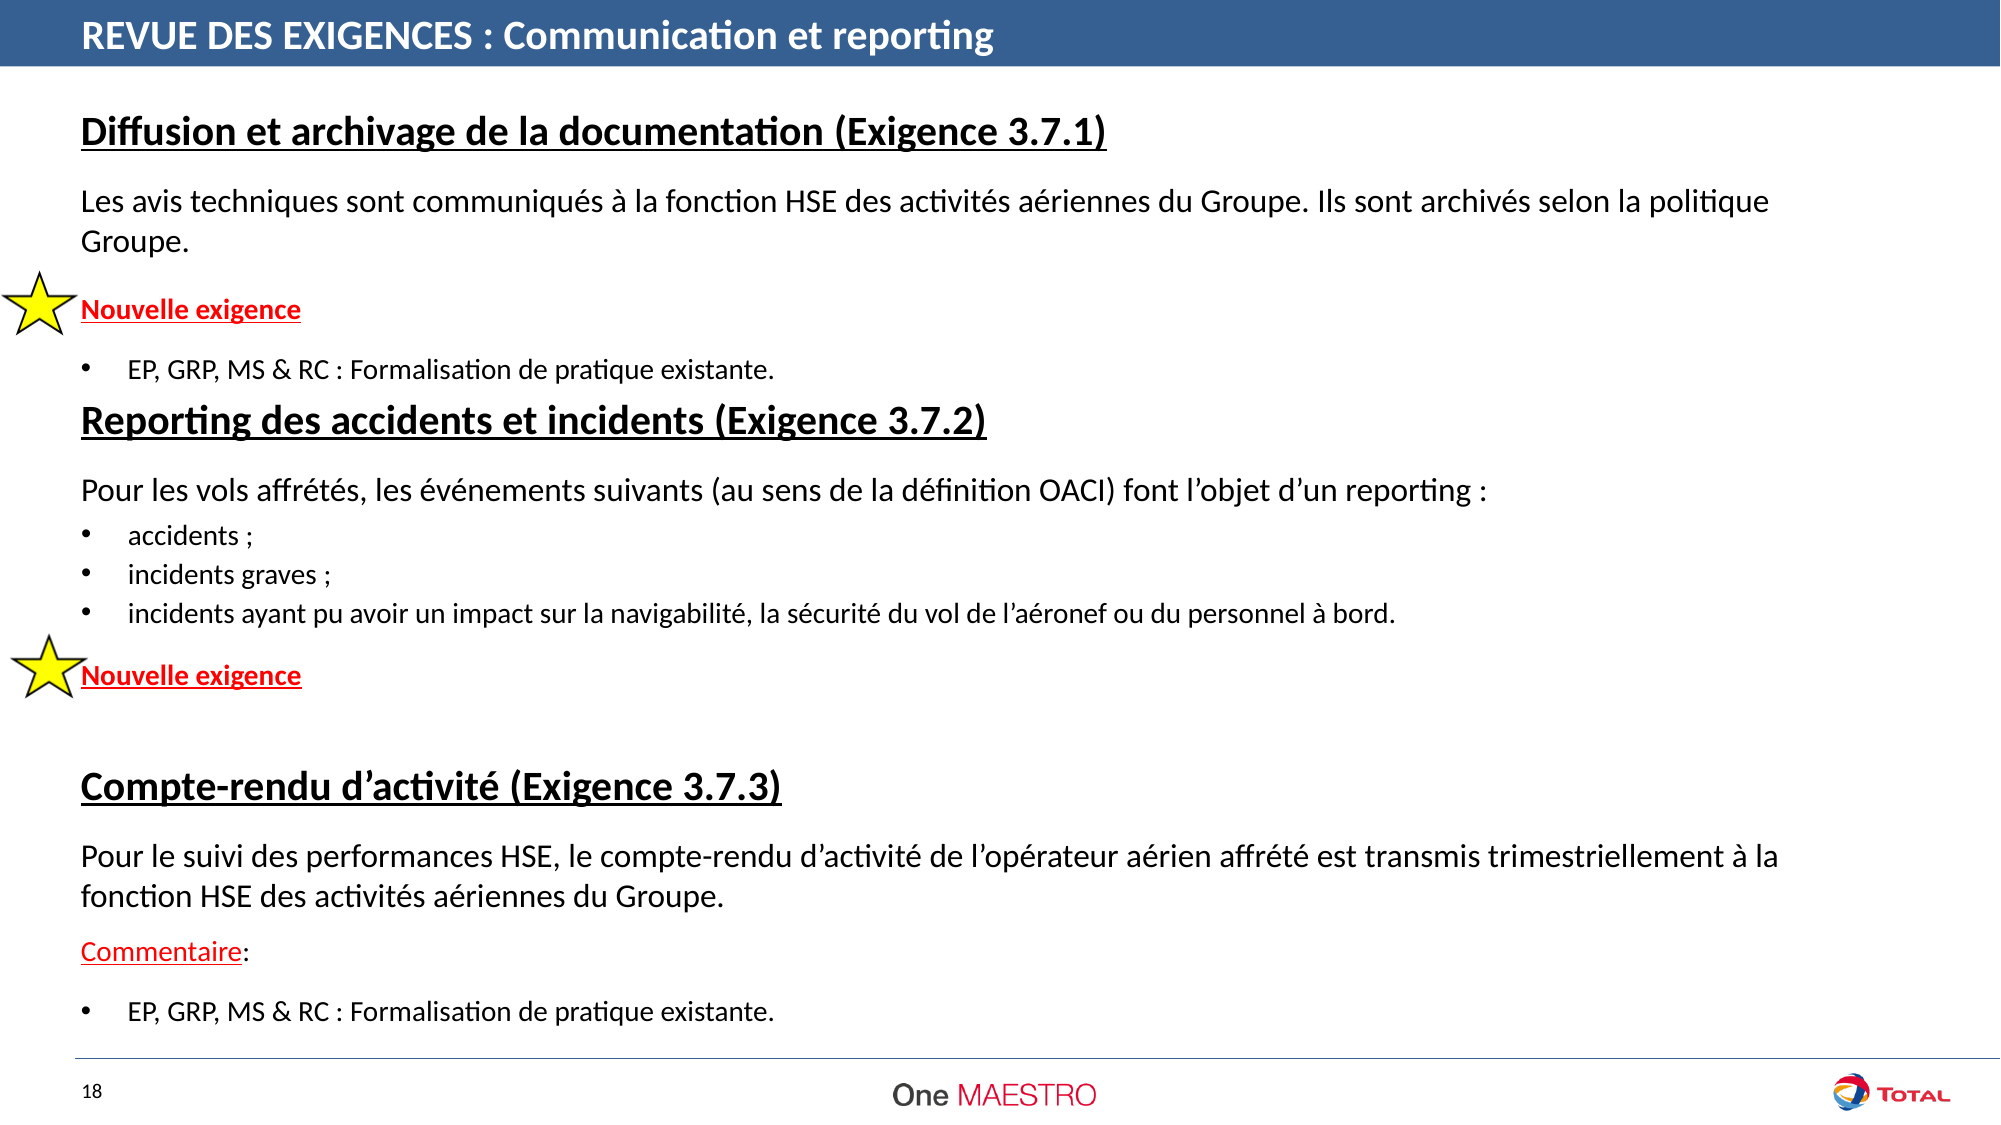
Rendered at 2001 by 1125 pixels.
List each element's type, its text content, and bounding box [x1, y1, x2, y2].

text_box Reporting des accidents et incidents (Exigence 3.7.2) Pour les vols affrétés, les événements suivants (au sens de la définition OACI) font l’objet d’un reporting : accidents ; incidents graves ; incidents ayant pu avoir un impact sur la navigabilité, la sécurité du vol de l’aéronef ou du personnel à bord. Nouvelle exigence [66, 385, 1898, 693]
picture [893, 1083, 1096, 1106]
text_box Diffusion et archivage de la documentation (Exigence 3.7.1) Les avis techniques sont communiqués à la fonction HSE des activités aériennes du Groupe. Ils sont archivés selon la politique Groupe. Nouvelle exigence EP, GRP, MS & RC : Formalisation de pratique existante. [66, 96, 1897, 385]
text_box Compte-rendu d’activité (Exigence 3.7.3) Pour le suivi des performances HSE, le compte-rendu d’activité de l’opérateur aérien affrété est transmis trimestriellement à la fonction HSE des activités aériennes du Groupe. Commentaire: EP, GRP, MS & RC : Formalisation de pratique existante. [66, 751, 1897, 1059]
list REVUE DES EXIGENCES : Communication et reporting [66, 0, 1638, 67]
picture [9, 633, 89, 699]
picture [1826, 1065, 1957, 1118]
picture [0, 270, 79, 336]
